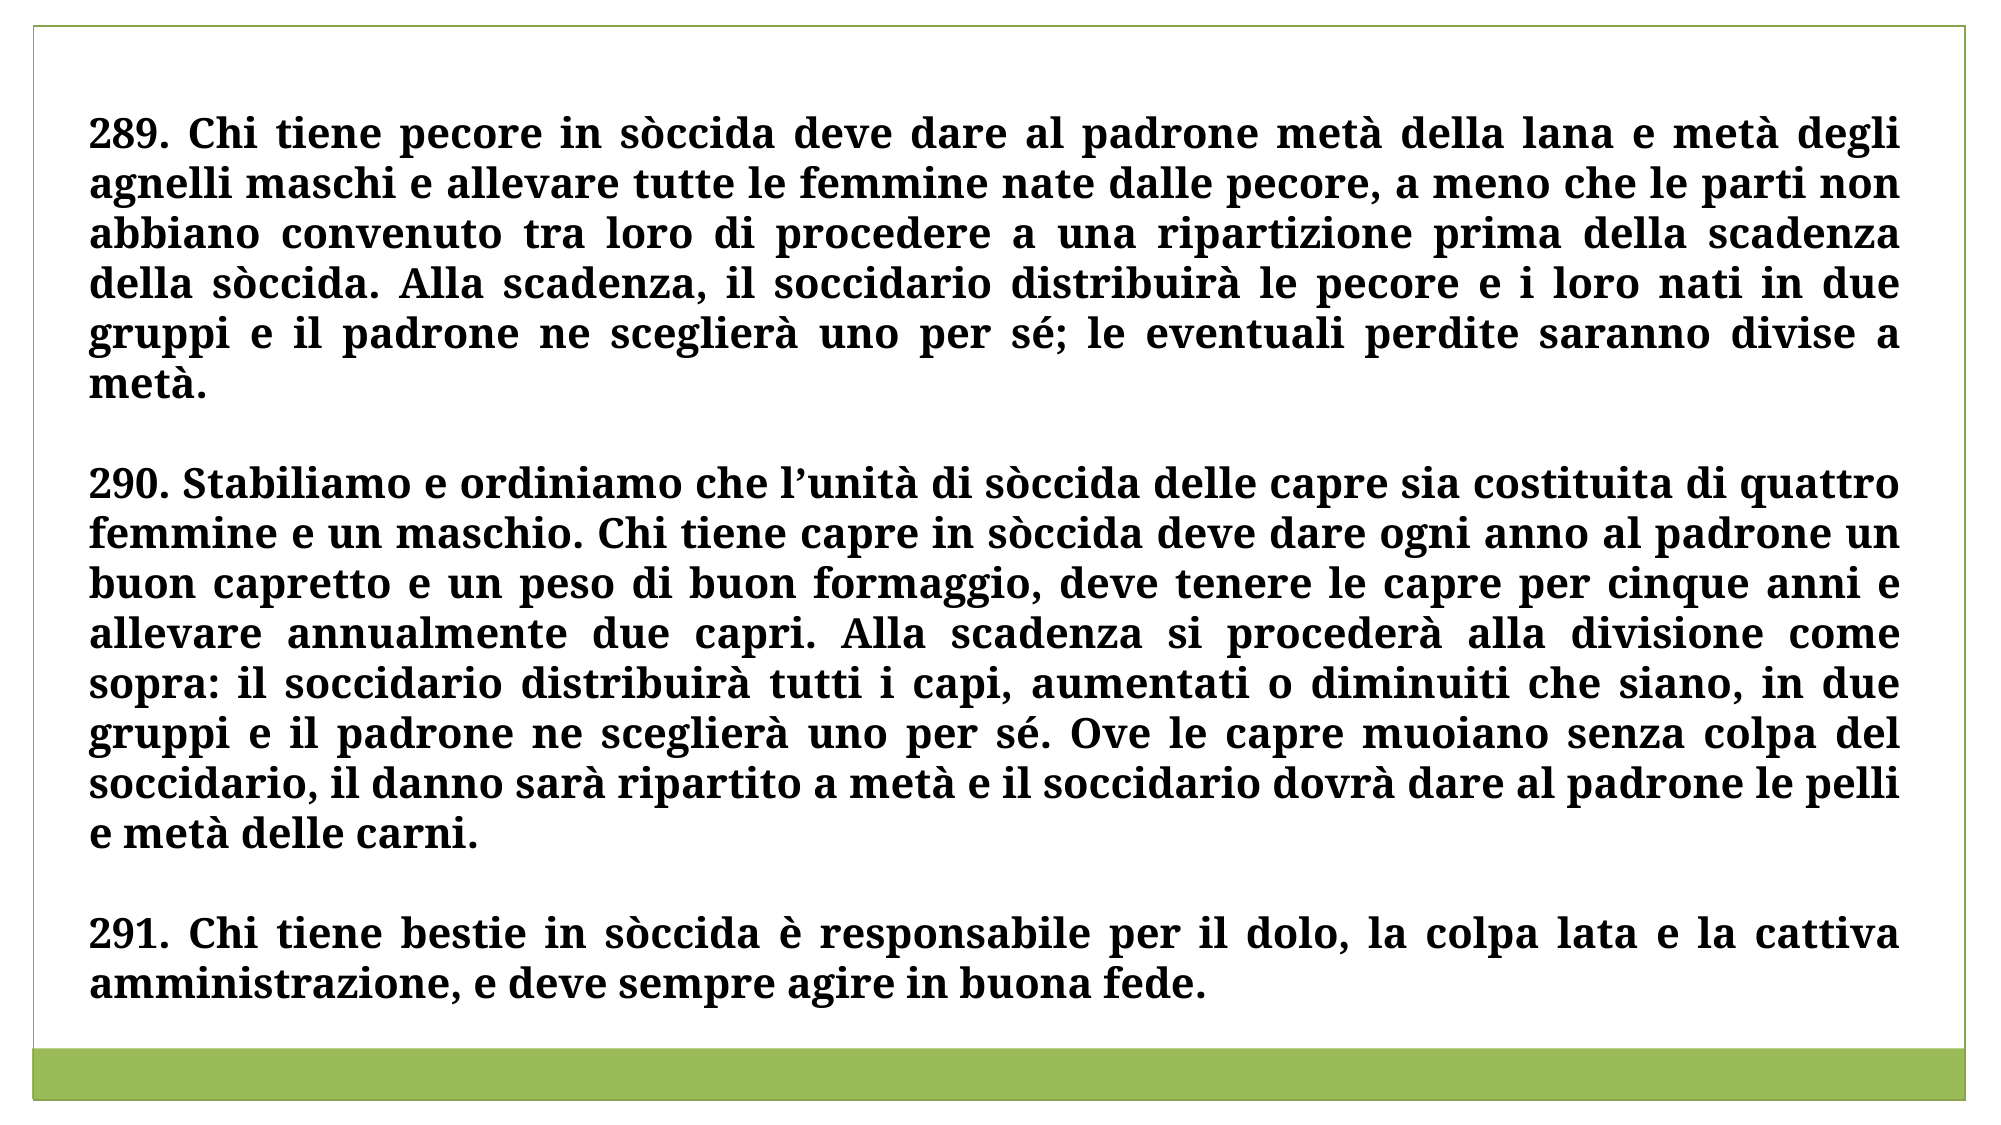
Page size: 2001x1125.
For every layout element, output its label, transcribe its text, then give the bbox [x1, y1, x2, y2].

text_box 289. Chi tiene pecore in sòccida deve dare al padrone metà della lana e metà degli agnelli maschi e allevare tutte le femmine nate dalle pecore, a meno che le parti non abbiano convenuto tra loro di procedere a una ripartizione prima della scadenza della sòccida. Alla scadenza, il soccidario distribuirà le pecore e i loro nati in due gruppi e il padrone ne sceglierà uno per sé; le eventuali perdite saranno divise a metà. 290. Stabiliamo e ordiniamo che l’unità di sòccida delle capre sia costituita di quattro femmine e un maschio. Chi tiene capre in sòccida deve dare ogni anno al padrone un buon capretto e un peso di buon formaggio, deve tenere le capre per cinque anni e allevare annualmente due capri. Alla scadenza si procederà alla divisione come sopra: il soccidario distribuirà tutti i capi, aumentati o diminuiti che siano, in due gruppi e il padrone ne sceglierà uno per sé. Ove le capre muoiano senza colpa del soccidario, il danno sarà ripartito a metà e il soccidario dovrà dare al padrone le pelli e metà delle carni. 291. Chi tiene bestie in sòccida è responsabile per il dolo, la colpa lata e la cattiva amministrazione, e deve sempre agire in buona fede. [73, 9, 1917, 1015]
